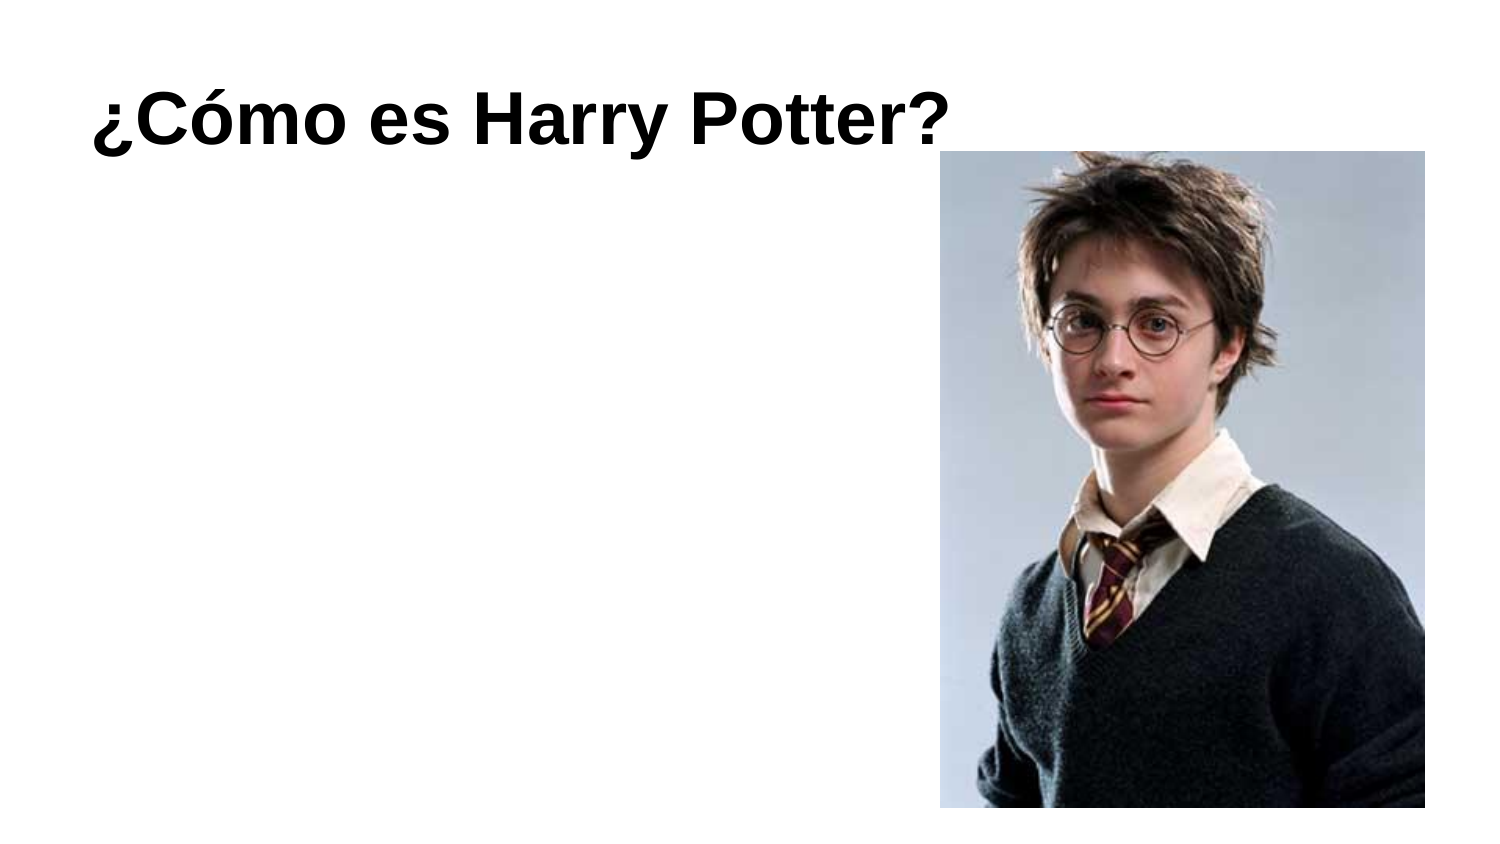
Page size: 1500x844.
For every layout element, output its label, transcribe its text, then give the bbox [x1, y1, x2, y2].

title ¿Cómo es Harry Potter? [75, 33, 1425, 175]
picture [940, 151, 1426, 809]
